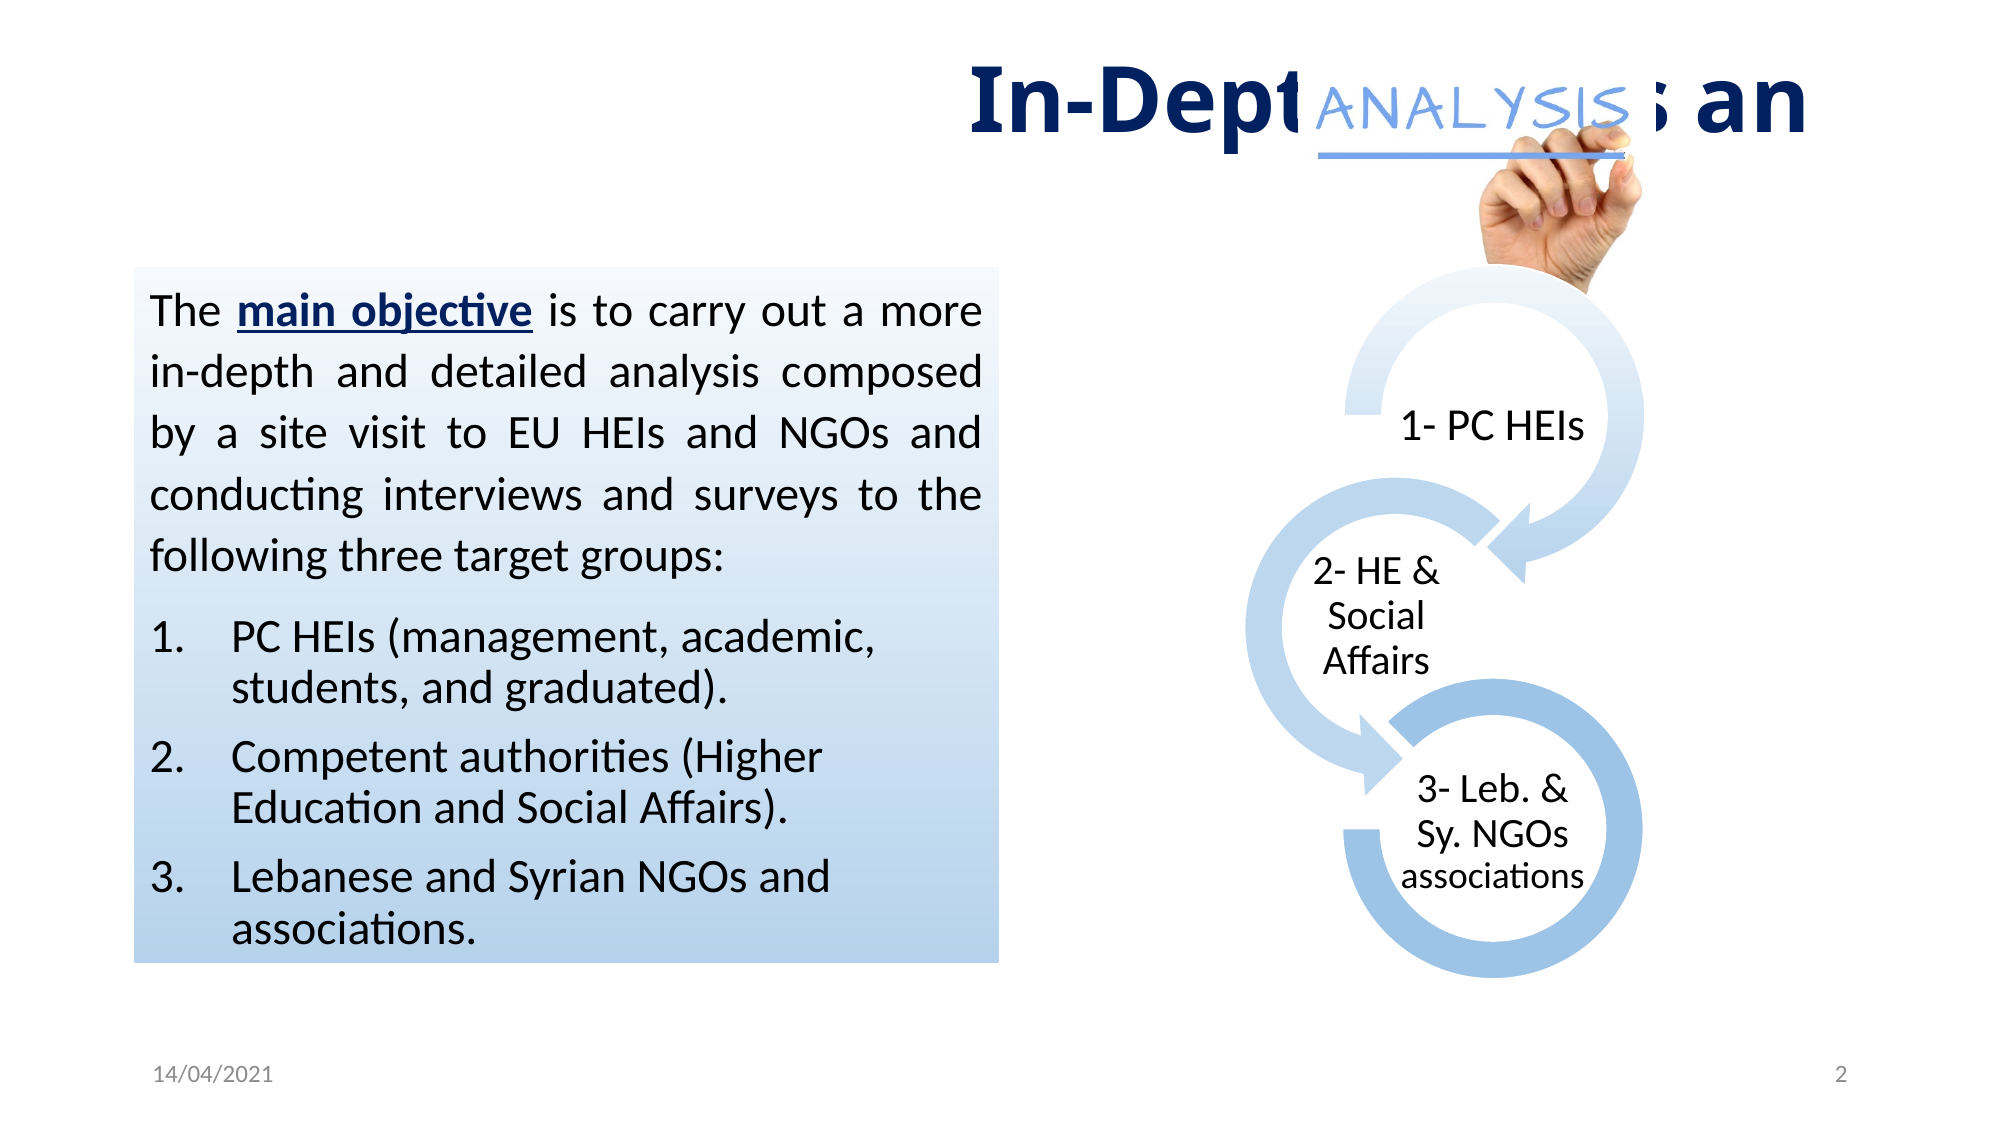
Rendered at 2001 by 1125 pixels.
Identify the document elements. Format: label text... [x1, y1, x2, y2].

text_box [998, 250, 1890, 980]
picture [1298, 62, 1656, 250]
slide_number 2 [1412, 1042, 1863, 1103]
title In-Depth needs an [955, 0, 1950, 212]
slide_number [137, 1042, 588, 1103]
list The main objective is to carry out a more in-depth and detailed analysis composed by a site visit to EU HEIs and NGOs and conducting interviews and surveys to the following three target groups: PC HEIs (management, academic, students, and graduated). Competent authorities (Higher Education and Social Affairs). Lebanese and Syrian NGOs and associations. [134, 267, 998, 963]
